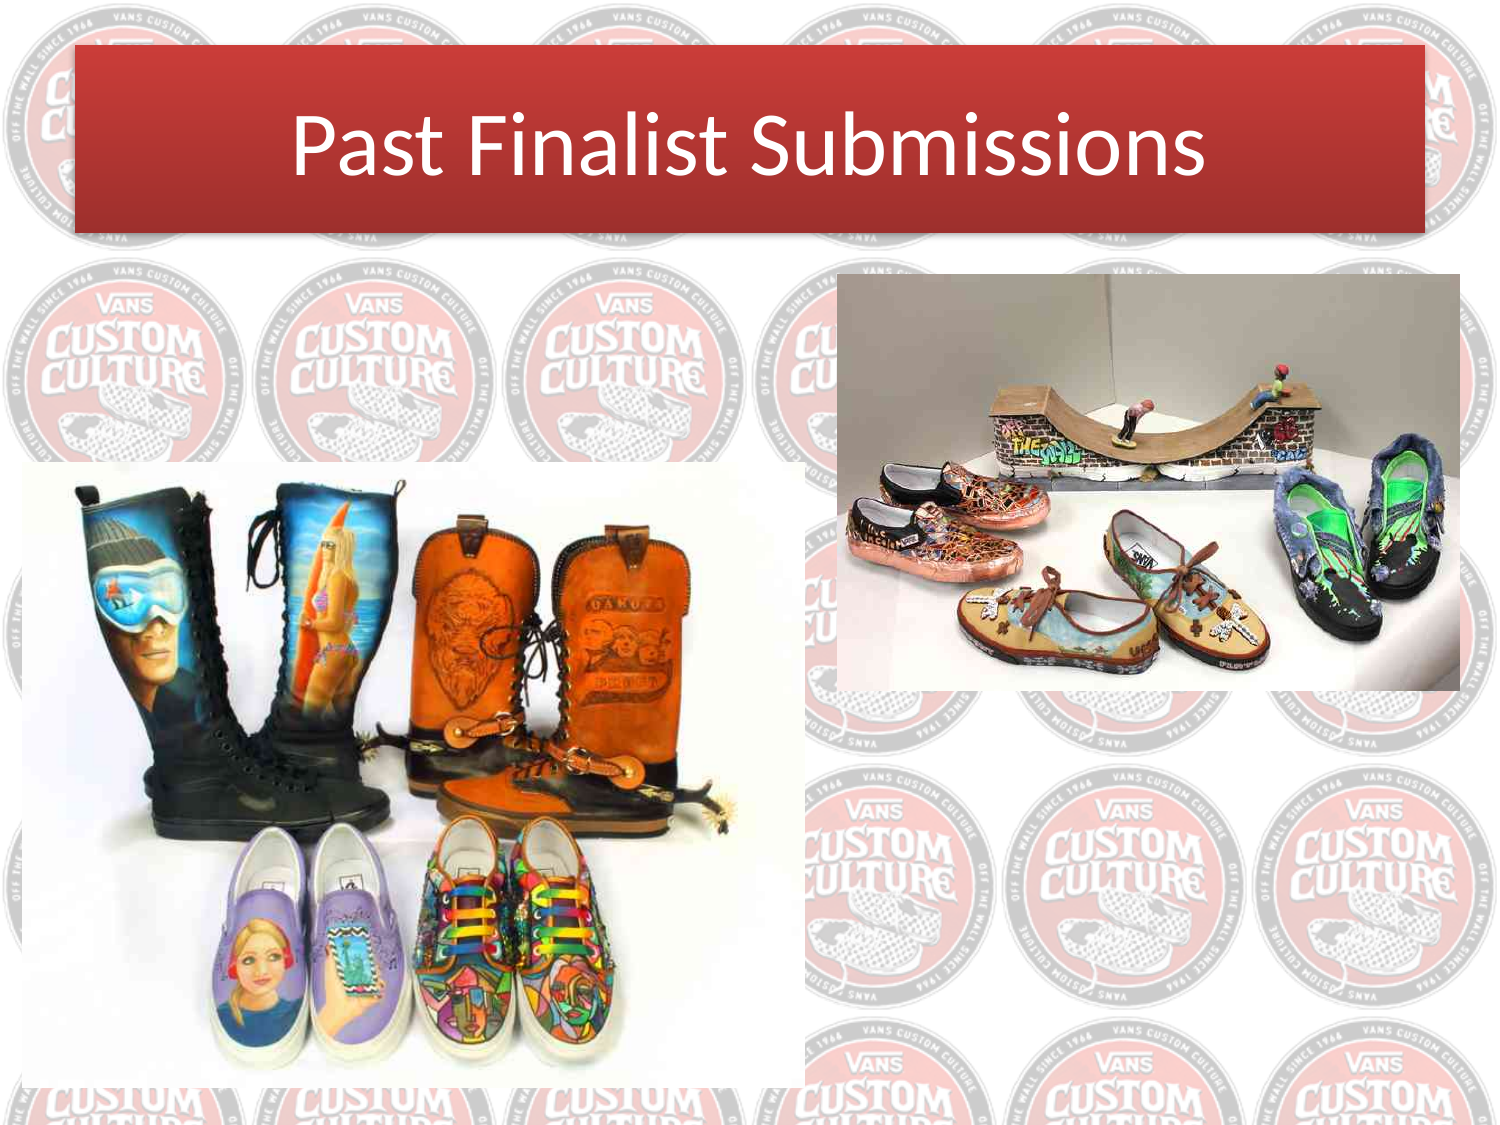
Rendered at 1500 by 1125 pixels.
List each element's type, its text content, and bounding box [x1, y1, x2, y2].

picture [837, 274, 1460, 691]
title Past Finalist Submissions [75, 45, 1425, 233]
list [22, 462, 805, 1088]
